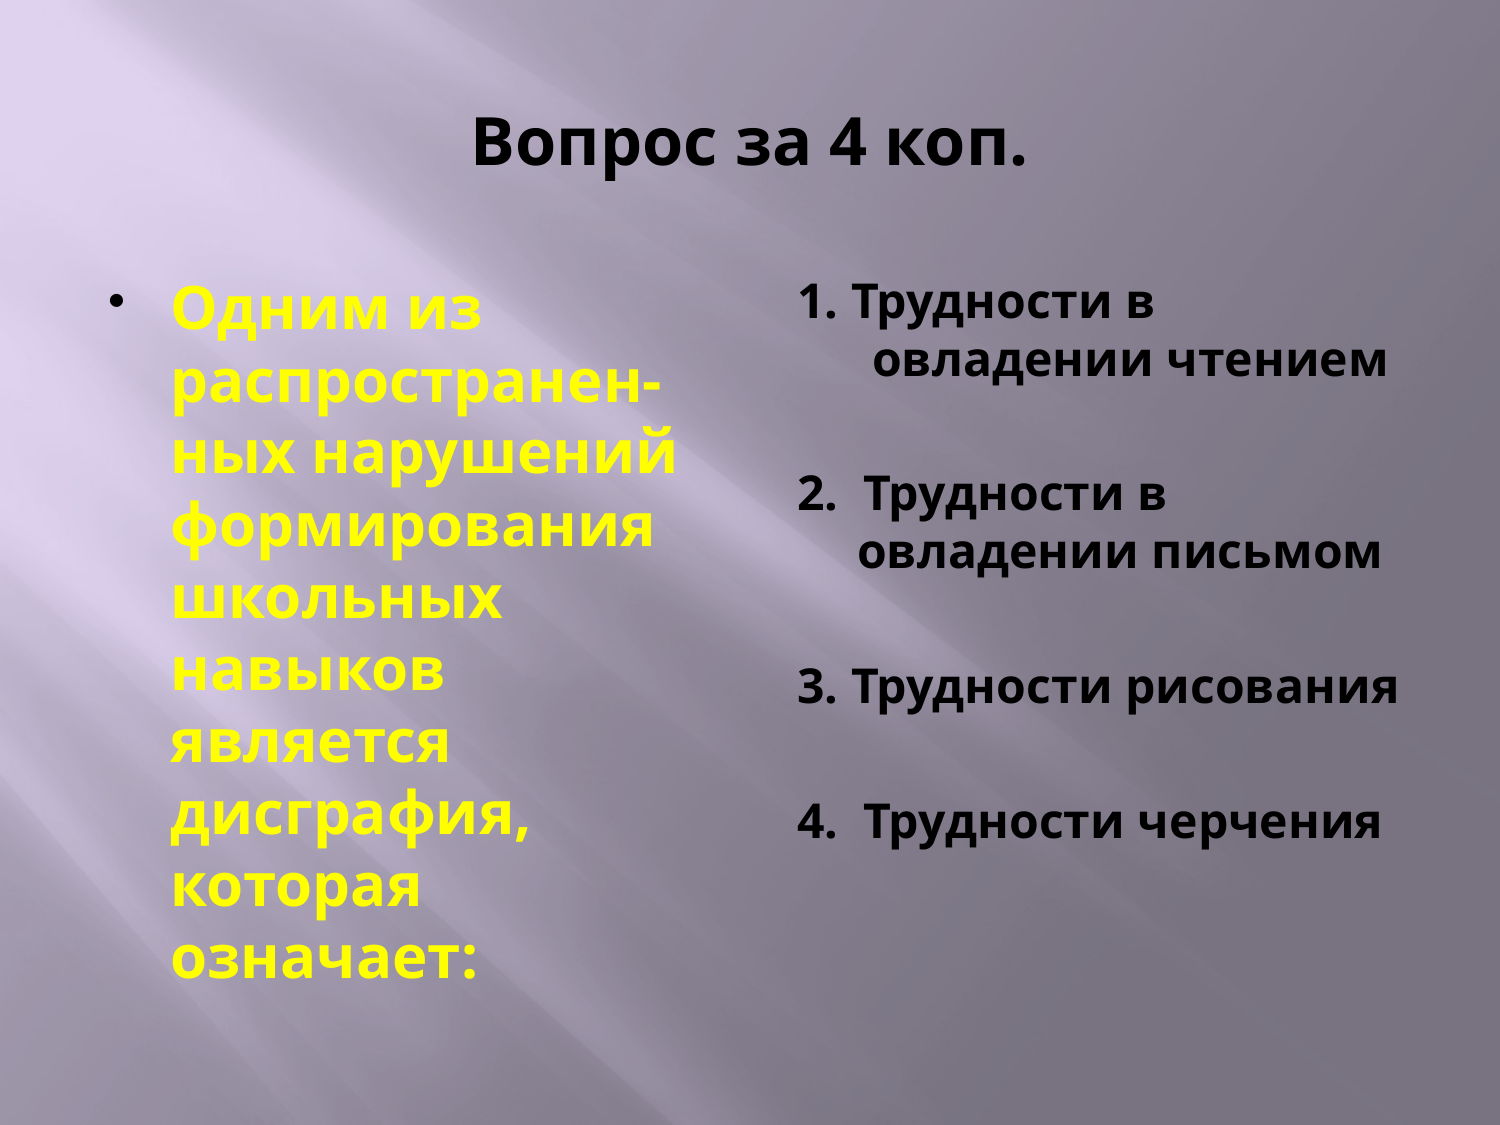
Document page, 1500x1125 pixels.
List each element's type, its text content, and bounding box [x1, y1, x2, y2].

list 1. Трудности в овладении чтением 2. Трудности в овладении письмом 3. Трудности рисования 4. Трудности черчения [762, 262, 1425, 1005]
title Вопрос за 4 коп. [75, 45, 1425, 233]
list Одним из распространен-ных нарушений формирования школьных навыков является дисграфия, которая означает: [75, 262, 738, 1005]
